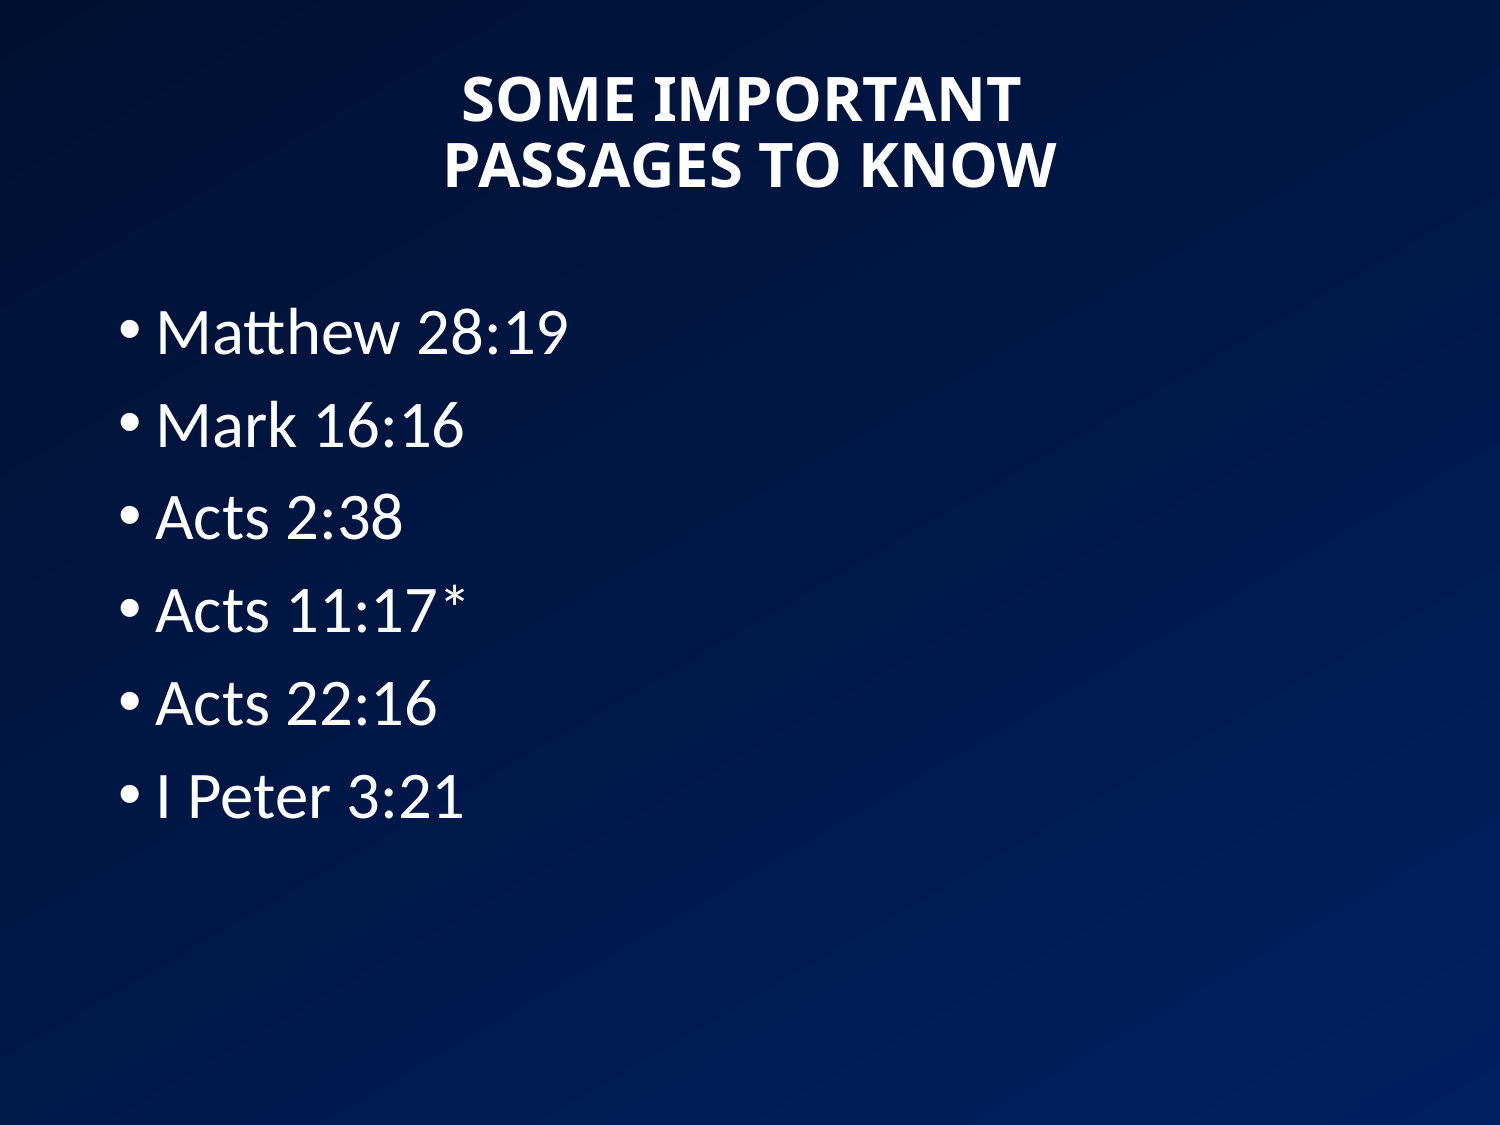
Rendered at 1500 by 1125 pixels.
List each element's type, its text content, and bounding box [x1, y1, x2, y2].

list Matthew 28:19 Mark 16:16 Acts 2:38 Acts 11:17* Acts 22:16 I Peter 3:21 [103, 289, 1397, 1014]
title SOME IMPORTANT PASSAGES TO KNOW [103, 59, 1397, 210]
